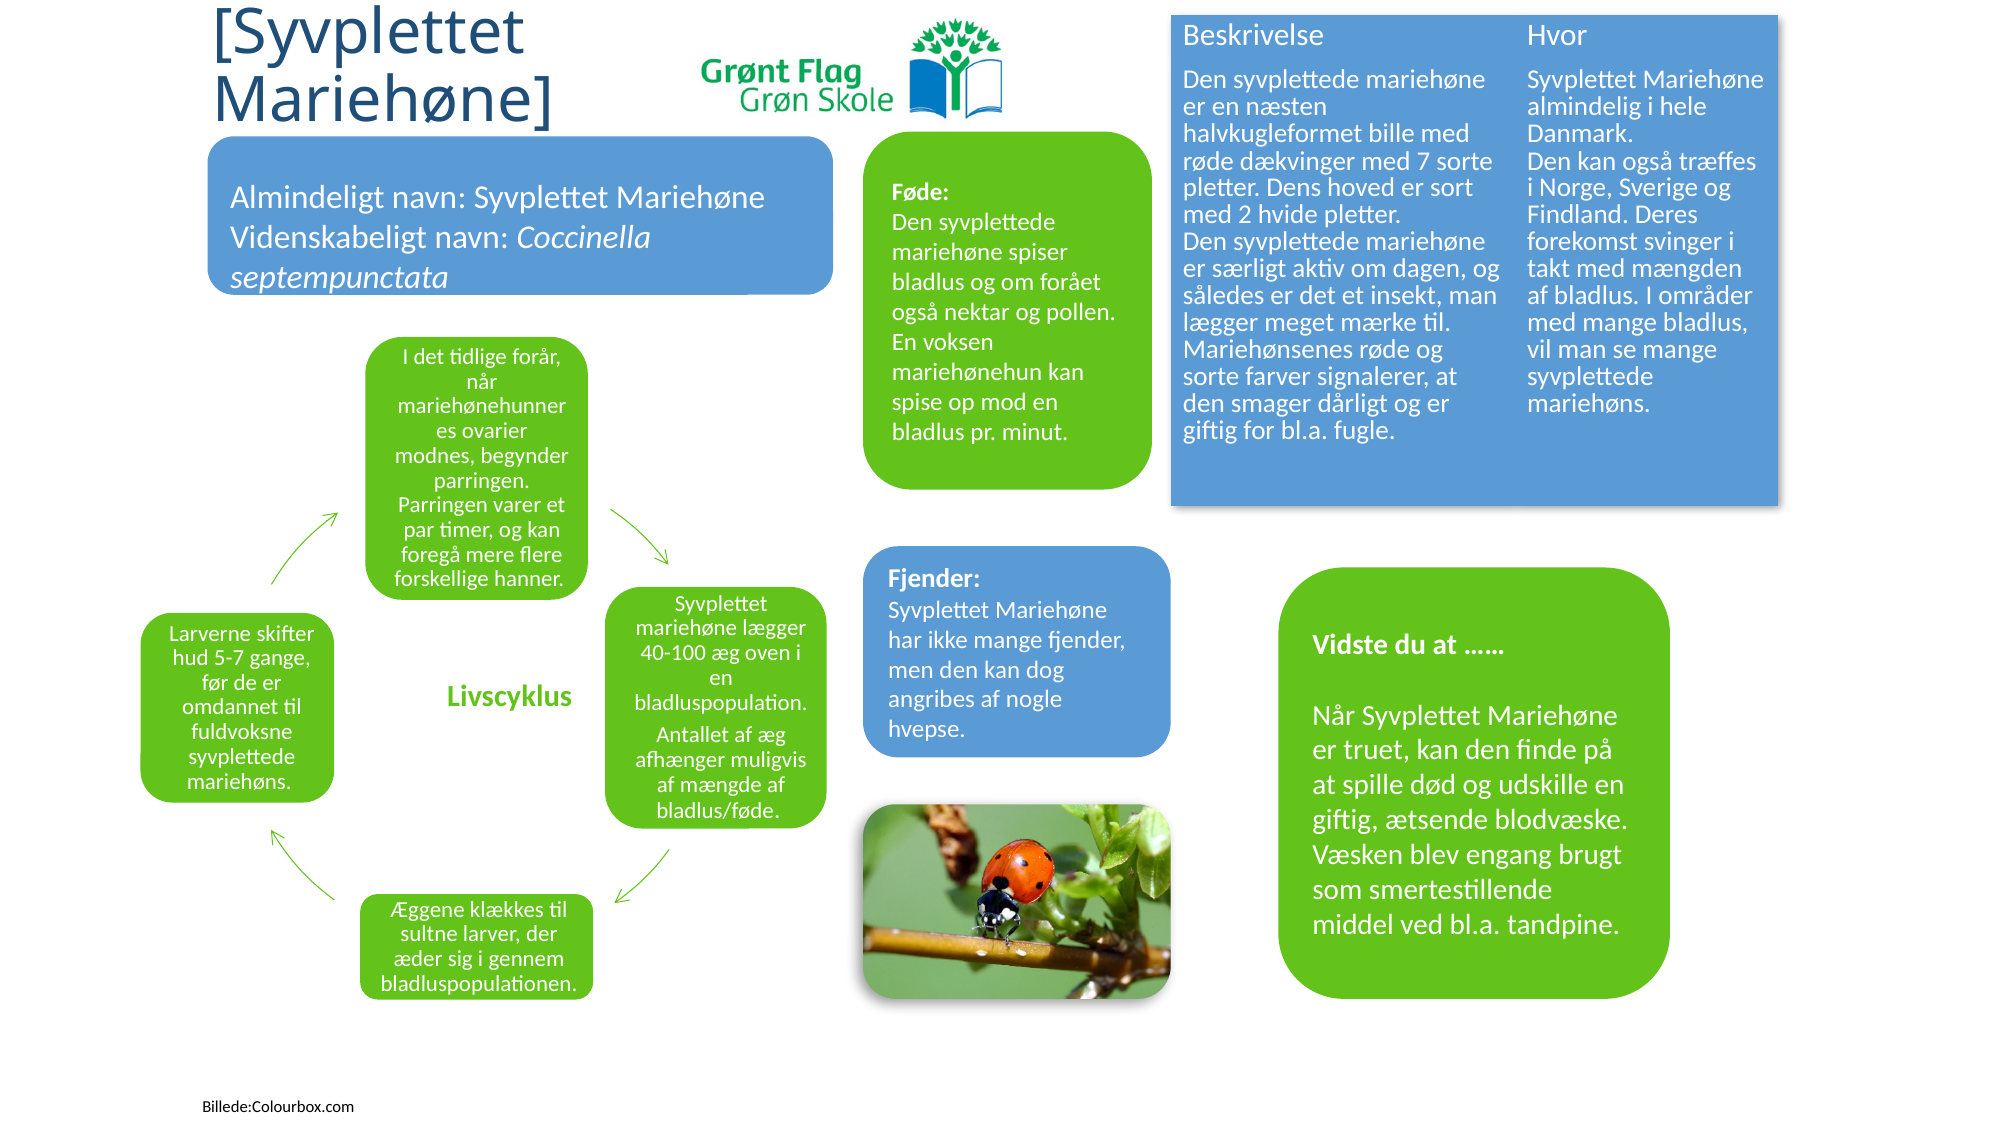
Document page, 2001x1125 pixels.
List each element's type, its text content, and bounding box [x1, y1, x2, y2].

picture [862, 804, 1171, 999]
table_cell Den syvplettede mariehøne er en næsten halvkugleformet bille med røde dækvinger med 7 sorte pletter. Dens hoved er sort med 2 hvide pletter. Den syvplettede mariehøne er særligt aktiv om dagen, og således er det et insekt, man lægger meget mærke til. Mariehønsenes røde og sorte farver signalerer, at den smager dårligt og er giftig for bl.a. fugle. [1171, 63, 1515, 506]
text_box Almindeligt navn: Syvplettet Mariehøne Videnskabeligt navn: Coccinella septempunctata [206, 144, 835, 296]
table_header Hvor [1515, 15, 1778, 63]
table_cell Syvplettet Mariehøne almindelig i hele Danmark. Den kan også træffes i Norge, Sverige og Findland. Deres forekomst svinger i takt med mængden af bladlus. I områder med mange bladlus, vil man se mange syvplettede mariehøns. [1515, 63, 1778, 506]
text_box Fjender: Syvplettet Mariehøne har ikke mange fjender, men den kan dog angribes af nogle hvepse. [872, 545, 1172, 759]
text_box Vidste du at …… Når Syvplettet Mariehøne er truet, kan den finde på at spille død og udskille en giftig, ætsende blodvæske. Væsken blev engang brugt som smertestillende middel ved bl.a. tandpine. [1277, 566, 1671, 1000]
text_box Føde: Den syvplettede mariehøne spiser bladlus og om forået også nektar og pollen. En voksen mariehønehun kan spise op mod en bladlus pr. minut. [861, 130, 1153, 491]
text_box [95, 356, 872, 980]
title [Syvplettet Mariehøne] [197, 0, 907, 144]
table_header Beskrivelse [1171, 15, 1515, 63]
picture [699, 15, 1008, 126]
text_box Billede:Colourbox.com [187, 1088, 384, 1123]
